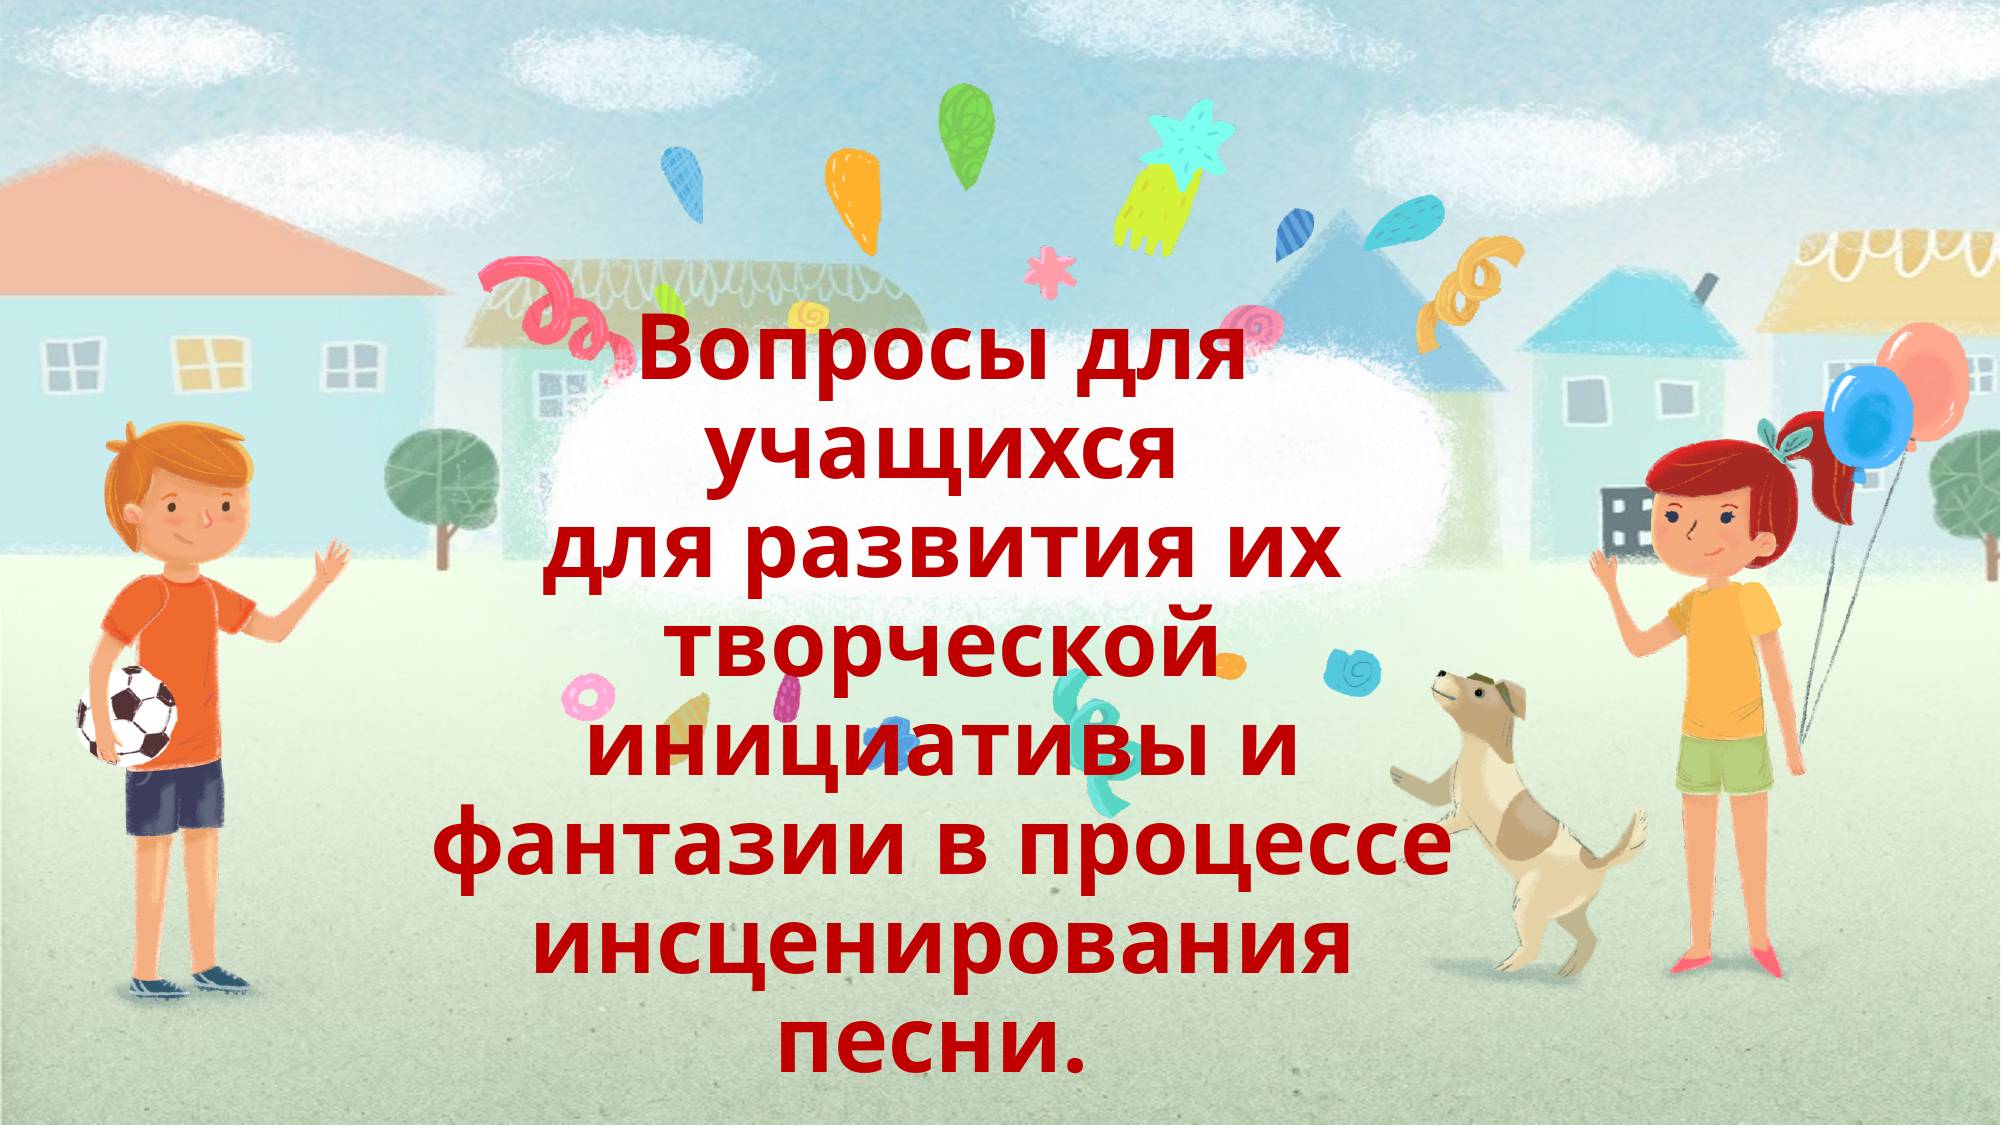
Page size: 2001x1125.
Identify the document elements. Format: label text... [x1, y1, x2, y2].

picture [0, 0, 2001, 1125]
title Вопросы для учащихся для развития их творческой инициативы и фантазии в процессе инсценирования песни. [400, 293, 1486, 782]
